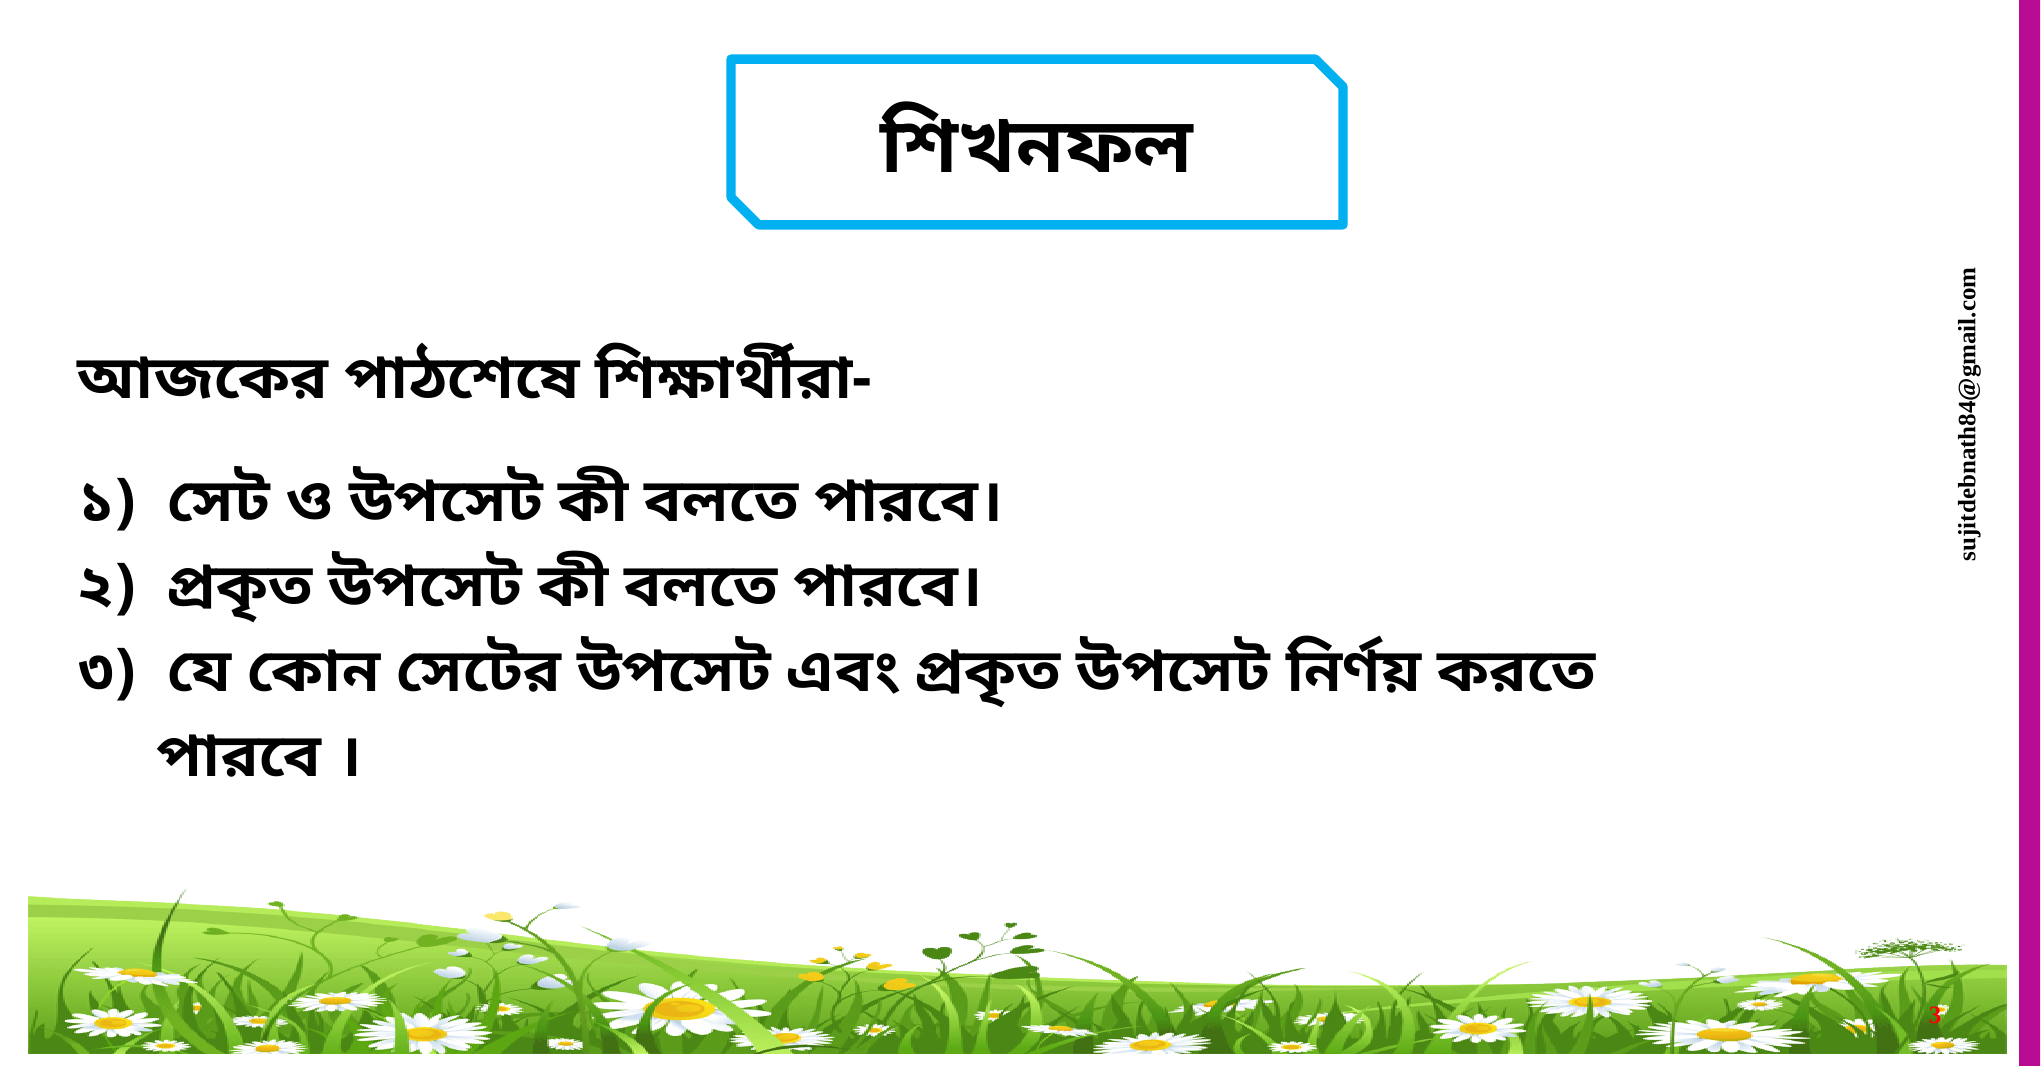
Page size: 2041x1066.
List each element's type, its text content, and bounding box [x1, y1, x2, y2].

text_box [0, 0, 2041, 1066]
text_box শিখনফল [728, 57, 1346, 227]
picture [28, 884, 2007, 1054]
text_box sujitdebnath84@gmail.com [1924, 189, 2007, 640]
text_box আজকের পাঠশেষে শিক্ষার্থীরা- ১) সেট ও উপসেট কী বলতে পারবে। ২) প্রকৃত উপসেট কী বলতে পারবে। ৩) যে কোন সেটের উপসেট এবং প্রকৃত উপসেট নির্ণয় করতে পারবে । [17, 331, 2041, 959]
